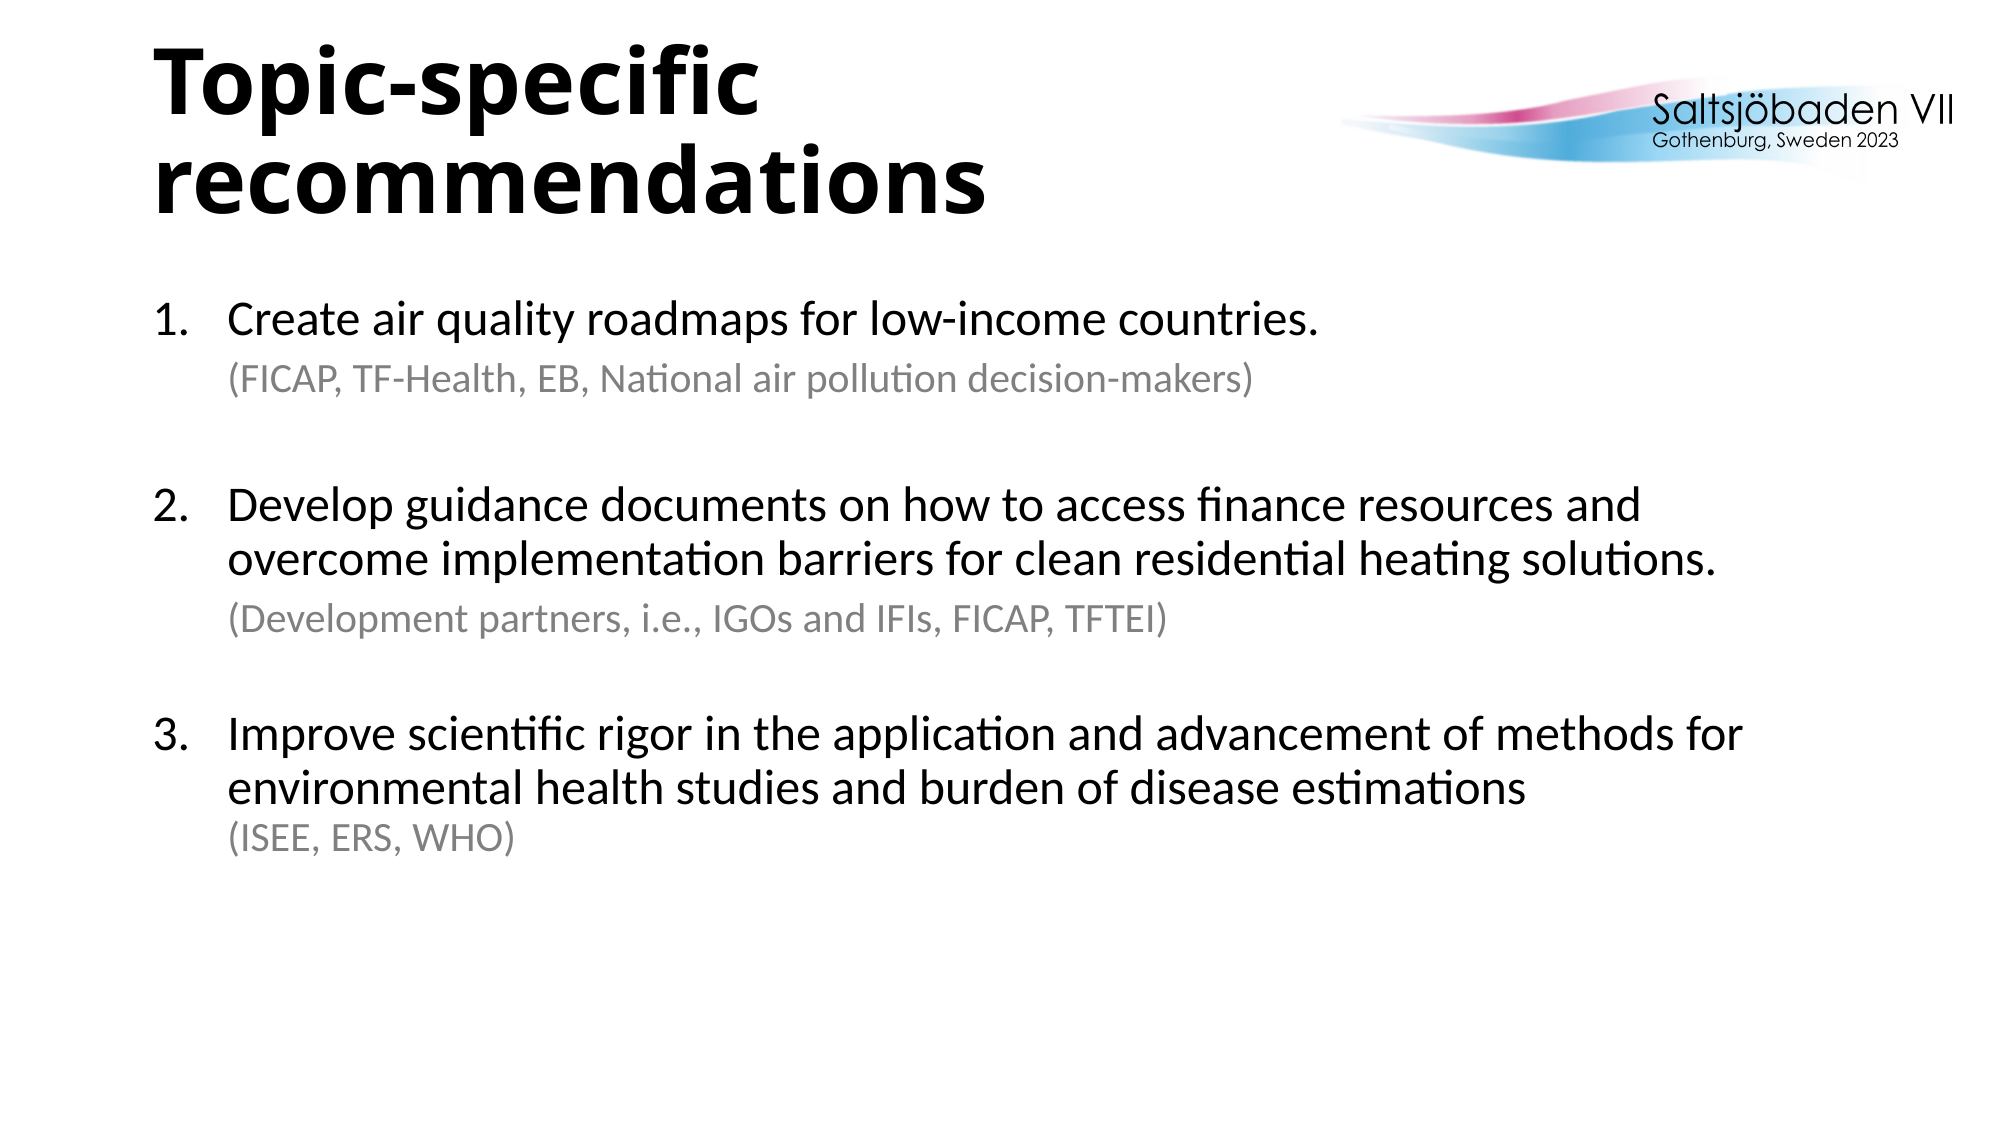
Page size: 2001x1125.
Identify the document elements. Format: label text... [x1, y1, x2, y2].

picture [1339, 70, 1979, 191]
list Create air quality roadmaps for low-income countries. (FICAP, TF-Health, EB, National air pollution decision-makers) Develop guidance documents on how to access finance resources and overcome implementation barriers for clean residential heating solutions. (Development partners, i.e., IGOs and IFIs, FICAP, TFTEI) Improve scientific rigor in the application and advancement of methods for environmental health studies and burden of disease estimations (ISEE, ERS, WHO) [137, 284, 1863, 999]
title Topic-specific recommendations [137, 25, 1330, 243]
